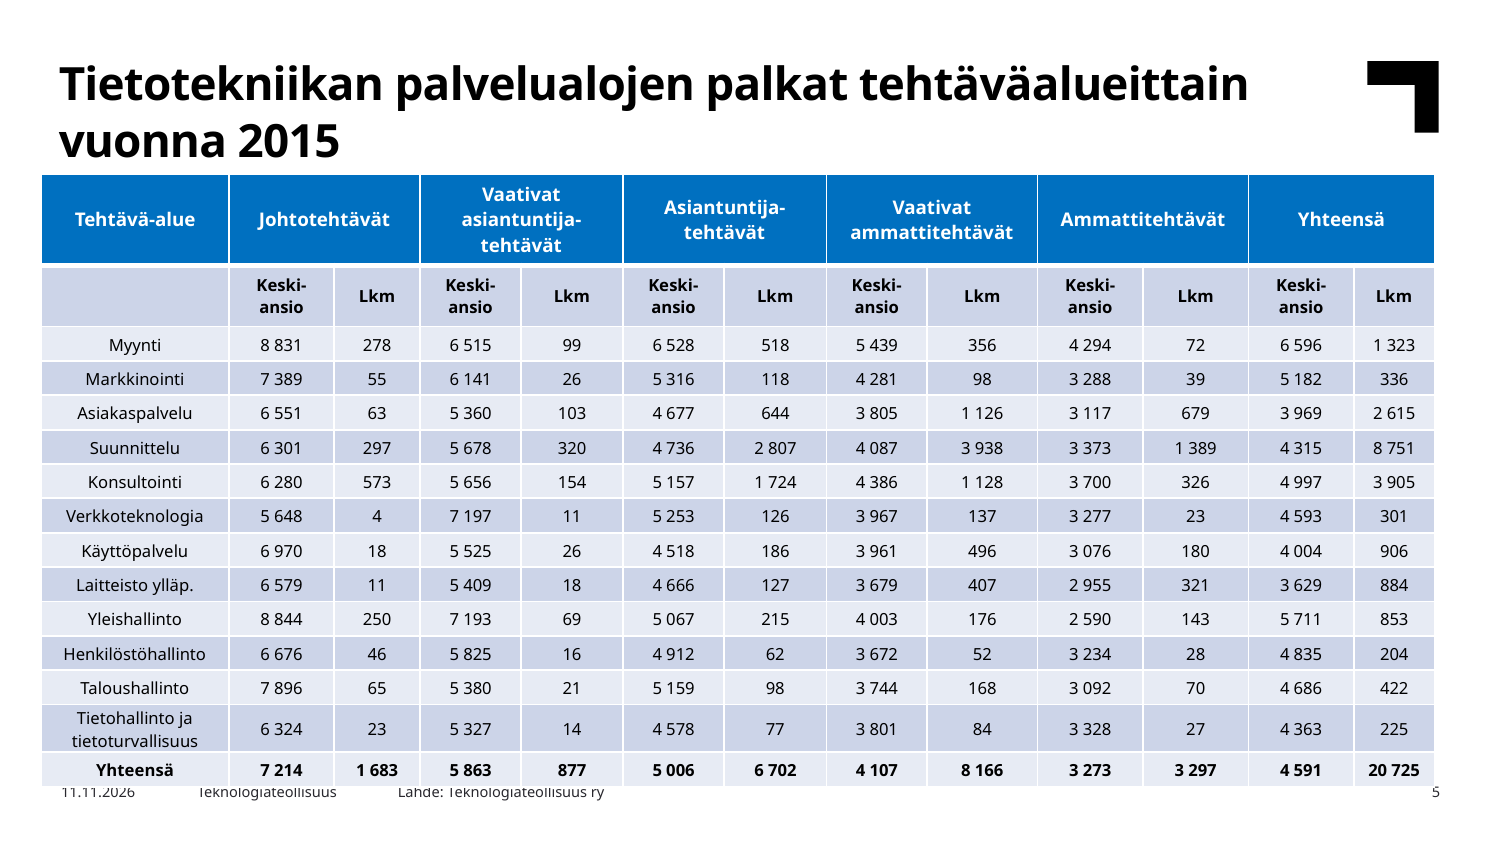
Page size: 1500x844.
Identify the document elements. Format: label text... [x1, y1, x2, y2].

table_cell 118 [725, 362, 826, 394]
table_cell 127 [725, 568, 826, 601]
table_cell 4 835 [1249, 637, 1353, 669]
table_cell Lkm [335, 268, 419, 326]
table_cell 62 [725, 637, 826, 669]
table_cell Lkm [1144, 268, 1248, 326]
table_cell 5 067 [624, 602, 723, 635]
table_cell 5 825 [421, 637, 520, 669]
table_cell 3 961 [827, 534, 926, 566]
table_cell 5 648 [230, 499, 333, 532]
table_cell 6 324 [230, 705, 333, 751]
table_cell 84 [928, 705, 1037, 751]
table_cell 23 [335, 705, 419, 751]
table_cell 18 [335, 534, 419, 566]
table_cell Keski- ansio [624, 268, 723, 326]
table_cell 4 686 [1249, 671, 1353, 704]
table_cell 3 273 [1038, 753, 1142, 786]
table_cell 27 [1144, 705, 1248, 751]
table_cell 1 128 [928, 465, 1037, 497]
table_cell 6 515 [421, 327, 520, 360]
table_cell 2 615 [1355, 396, 1434, 429]
table_cell 28 [1144, 637, 1248, 669]
table_cell 6 579 [230, 568, 333, 601]
table_cell 4 386 [827, 465, 926, 497]
table_cell 5 157 [624, 465, 723, 497]
table_cell 176 [928, 602, 1037, 635]
table_cell 356 [928, 327, 1037, 360]
table_cell 7 389 [230, 362, 333, 394]
table_cell 21 [522, 671, 622, 704]
table_cell 14 [522, 705, 622, 751]
table_cell 320 [522, 431, 622, 463]
table_cell 4 578 [624, 705, 723, 751]
table_cell 5 360 [421, 396, 520, 429]
table_cell 3 744 [827, 671, 926, 704]
table_cell 126 [725, 499, 826, 532]
table_cell 5 656 [421, 465, 520, 497]
table_cell 3 277 [1038, 499, 1142, 532]
table_cell 4 087 [827, 431, 926, 463]
table_cell 853 [1355, 602, 1434, 635]
table_cell 422 [1355, 671, 1434, 704]
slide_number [46, 788, 182, 803]
list Tietotekniikan palvelualojen palkat tehtäväalueittain vuonna 2015 [41, 46, 1353, 153]
table_cell [42, 268, 228, 326]
table_cell 6 596 [1249, 327, 1353, 360]
table_cell 407 [928, 568, 1037, 601]
table_cell 4 004 [1249, 534, 1353, 566]
table_cell 6 676 [230, 637, 333, 669]
table_cell 11 [335, 568, 419, 601]
table_cell 5 327 [421, 705, 520, 751]
table_cell Käyttöpalvelu [42, 534, 228, 566]
table_cell Keski- ansio [1038, 268, 1142, 326]
slide_number 5 [1313, 775, 1456, 803]
table_cell 2 807 [725, 431, 826, 463]
table_cell Myynti [42, 327, 228, 360]
table_cell 77 [725, 705, 826, 751]
table_cell 4 363 [1249, 705, 1353, 751]
table_cell 3 969 [1249, 396, 1353, 429]
table_cell 2 590 [1038, 602, 1142, 635]
table_cell 180 [1144, 534, 1248, 566]
table_cell 2 955 [1038, 568, 1142, 601]
table_cell 39 [1144, 362, 1248, 394]
table_cell 52 [928, 637, 1037, 669]
table_cell 46 [335, 637, 419, 669]
table_cell 3 373 [1038, 431, 1142, 463]
table_cell 26 [522, 362, 622, 394]
table_cell 69 [522, 602, 622, 635]
table_header Ammattitehtävät [1038, 175, 1248, 263]
table_header Vaativat asiantuntija- tehtävät [421, 175, 622, 263]
table_cell 1 683 [335, 753, 419, 786]
table_cell 8 751 [1355, 431, 1434, 463]
table_cell Markkinointi [42, 362, 228, 394]
table_cell 3 297 [1144, 753, 1248, 786]
table_cell 644 [725, 396, 826, 429]
table_cell 103 [522, 396, 622, 429]
table_cell 5 678 [421, 431, 520, 463]
table_cell 5 439 [827, 327, 926, 360]
table_cell 3 629 [1249, 568, 1353, 601]
table_cell Keski- ansio [230, 268, 333, 326]
table_cell 3 092 [1038, 671, 1142, 704]
table_cell 6 702 [725, 753, 826, 786]
table_cell 5 409 [421, 568, 520, 601]
table_cell 8 844 [230, 602, 333, 635]
table_header Johtotehtävät [230, 175, 419, 263]
list Lähde: Teknologiateollisuus ry [382, 788, 871, 803]
table_cell 6 301 [230, 431, 333, 463]
table_cell 98 [928, 362, 1037, 394]
table_cell 3 076 [1038, 534, 1142, 566]
table_cell 6 970 [230, 534, 333, 566]
table_cell 7 193 [421, 602, 520, 635]
table_cell 906 [1355, 534, 1434, 566]
table_cell 4 677 [624, 396, 723, 429]
table_cell 215 [725, 602, 826, 635]
table_cell 3 938 [928, 431, 1037, 463]
table_cell 4 281 [827, 362, 926, 394]
table_cell 72 [1144, 327, 1248, 360]
table_cell Verkkoteknologia [42, 499, 228, 532]
table_cell 5 006 [624, 753, 723, 786]
table_cell 5 316 [624, 362, 723, 394]
table_cell 5 863 [421, 753, 520, 786]
table_cell 8 831 [230, 327, 333, 360]
table_cell 6 551 [230, 396, 333, 429]
table_header Tehtävä-alue [42, 175, 228, 263]
table_cell Yleishallinto [42, 602, 228, 635]
table_cell Lkm [928, 268, 1037, 326]
table_cell 70 [1144, 671, 1248, 704]
table_cell 877 [522, 753, 622, 786]
table_cell 7 896 [230, 671, 333, 704]
table_cell 20 725 [1355, 753, 1434, 786]
table_cell 3 679 [827, 568, 926, 601]
table_cell 1 389 [1144, 431, 1248, 463]
table_header Asiantuntija- tehtävät [624, 175, 826, 263]
table_cell 4 912 [624, 637, 723, 669]
table_cell Yhteensä [42, 753, 228, 786]
table_cell 5 253 [624, 499, 723, 532]
table_cell 3 805 [827, 396, 926, 429]
table_cell 4 997 [1249, 465, 1353, 497]
table_cell 137 [928, 499, 1037, 532]
table_cell 884 [1355, 568, 1434, 601]
table_cell 99 [522, 327, 622, 360]
table_cell 225 [1355, 705, 1434, 751]
table_cell 5 711 [1249, 602, 1353, 635]
table_cell 3 905 [1355, 465, 1434, 497]
table_cell 4 [335, 499, 419, 532]
table_cell 4 003 [827, 602, 926, 635]
table_cell 143 [1144, 602, 1248, 635]
table_cell 3 967 [827, 499, 926, 532]
table_cell Lkm [522, 268, 622, 326]
table_cell 297 [335, 431, 419, 463]
table_cell 7 214 [230, 753, 333, 786]
table_cell 3 328 [1038, 705, 1142, 751]
table_cell Laitteisto ylläp. [42, 568, 228, 601]
table_cell 679 [1144, 396, 1248, 429]
table_cell 3 700 [1038, 465, 1142, 497]
table_cell 3 117 [1038, 396, 1142, 429]
table_cell 3 801 [827, 705, 926, 751]
table_cell 6 141 [421, 362, 520, 394]
table_cell 301 [1355, 499, 1434, 532]
table_cell 55 [335, 362, 419, 394]
table_cell 26 [522, 534, 622, 566]
table_cell 336 [1355, 362, 1434, 394]
table_cell Keski- ansio [1249, 268, 1353, 326]
table_cell 518 [725, 327, 826, 360]
table_cell 5 159 [624, 671, 723, 704]
table_cell 4 294 [1038, 327, 1142, 360]
table_cell Henkilöstöhallinto [42, 637, 228, 669]
table_cell 573 [335, 465, 419, 497]
table_cell 250 [335, 602, 419, 635]
table_cell 3 288 [1038, 362, 1142, 394]
table_cell 4 591 [1249, 753, 1353, 786]
table_cell Suunnittelu [42, 431, 228, 463]
table_header Yhteensä [1249, 175, 1434, 263]
table_cell 1 724 [725, 465, 826, 497]
table_cell 168 [928, 671, 1037, 704]
table_cell Lkm [725, 268, 826, 326]
table_cell 8 166 [928, 753, 1037, 786]
table_cell 4 107 [827, 753, 926, 786]
table_cell Keski- ansio [827, 268, 926, 326]
table_cell 204 [1355, 637, 1434, 669]
table_cell 16 [522, 637, 622, 669]
table_cell 278 [335, 327, 419, 360]
table_cell Lkm [1355, 268, 1434, 326]
table_cell 98 [725, 671, 826, 704]
table_cell 23 [1144, 499, 1248, 532]
table_cell 321 [1144, 568, 1248, 601]
table_cell 4 518 [624, 534, 723, 566]
table_cell 5 182 [1249, 362, 1353, 394]
table_cell 6 280 [230, 465, 333, 497]
footer Teknologiateollisuus [182, 788, 382, 803]
table_cell 5 380 [421, 671, 520, 704]
table_cell 4 666 [624, 568, 723, 601]
table_cell 3 672 [827, 637, 926, 669]
table_cell 1 323 [1355, 327, 1434, 360]
table_cell Keski- ansio [421, 268, 520, 326]
table_cell 6 528 [624, 327, 723, 360]
table_cell Konsultointi [42, 465, 228, 497]
table_cell 154 [522, 465, 622, 497]
table_cell 11 [522, 499, 622, 532]
table_header Vaativat ammattitehtävät [827, 175, 1037, 263]
table_cell 496 [928, 534, 1037, 566]
table_cell 4 315 [1249, 431, 1353, 463]
table_cell 4 593 [1249, 499, 1353, 532]
table_cell 1 126 [928, 396, 1037, 429]
table_cell Taloushallinto [42, 671, 228, 704]
table_cell 65 [335, 671, 419, 704]
table_cell 18 [522, 568, 622, 601]
table_cell 5 525 [421, 534, 520, 566]
table_cell Tietohallinto ja tietoturvallisuus [42, 705, 228, 751]
table_cell 326 [1144, 465, 1248, 497]
table_cell 186 [725, 534, 826, 566]
table_cell 3 234 [1038, 637, 1142, 669]
table_cell 7 197 [421, 499, 520, 532]
table_cell Asiakaspalvelu [42, 396, 228, 429]
table_cell 4 736 [624, 431, 723, 463]
table_cell 63 [335, 396, 419, 429]
